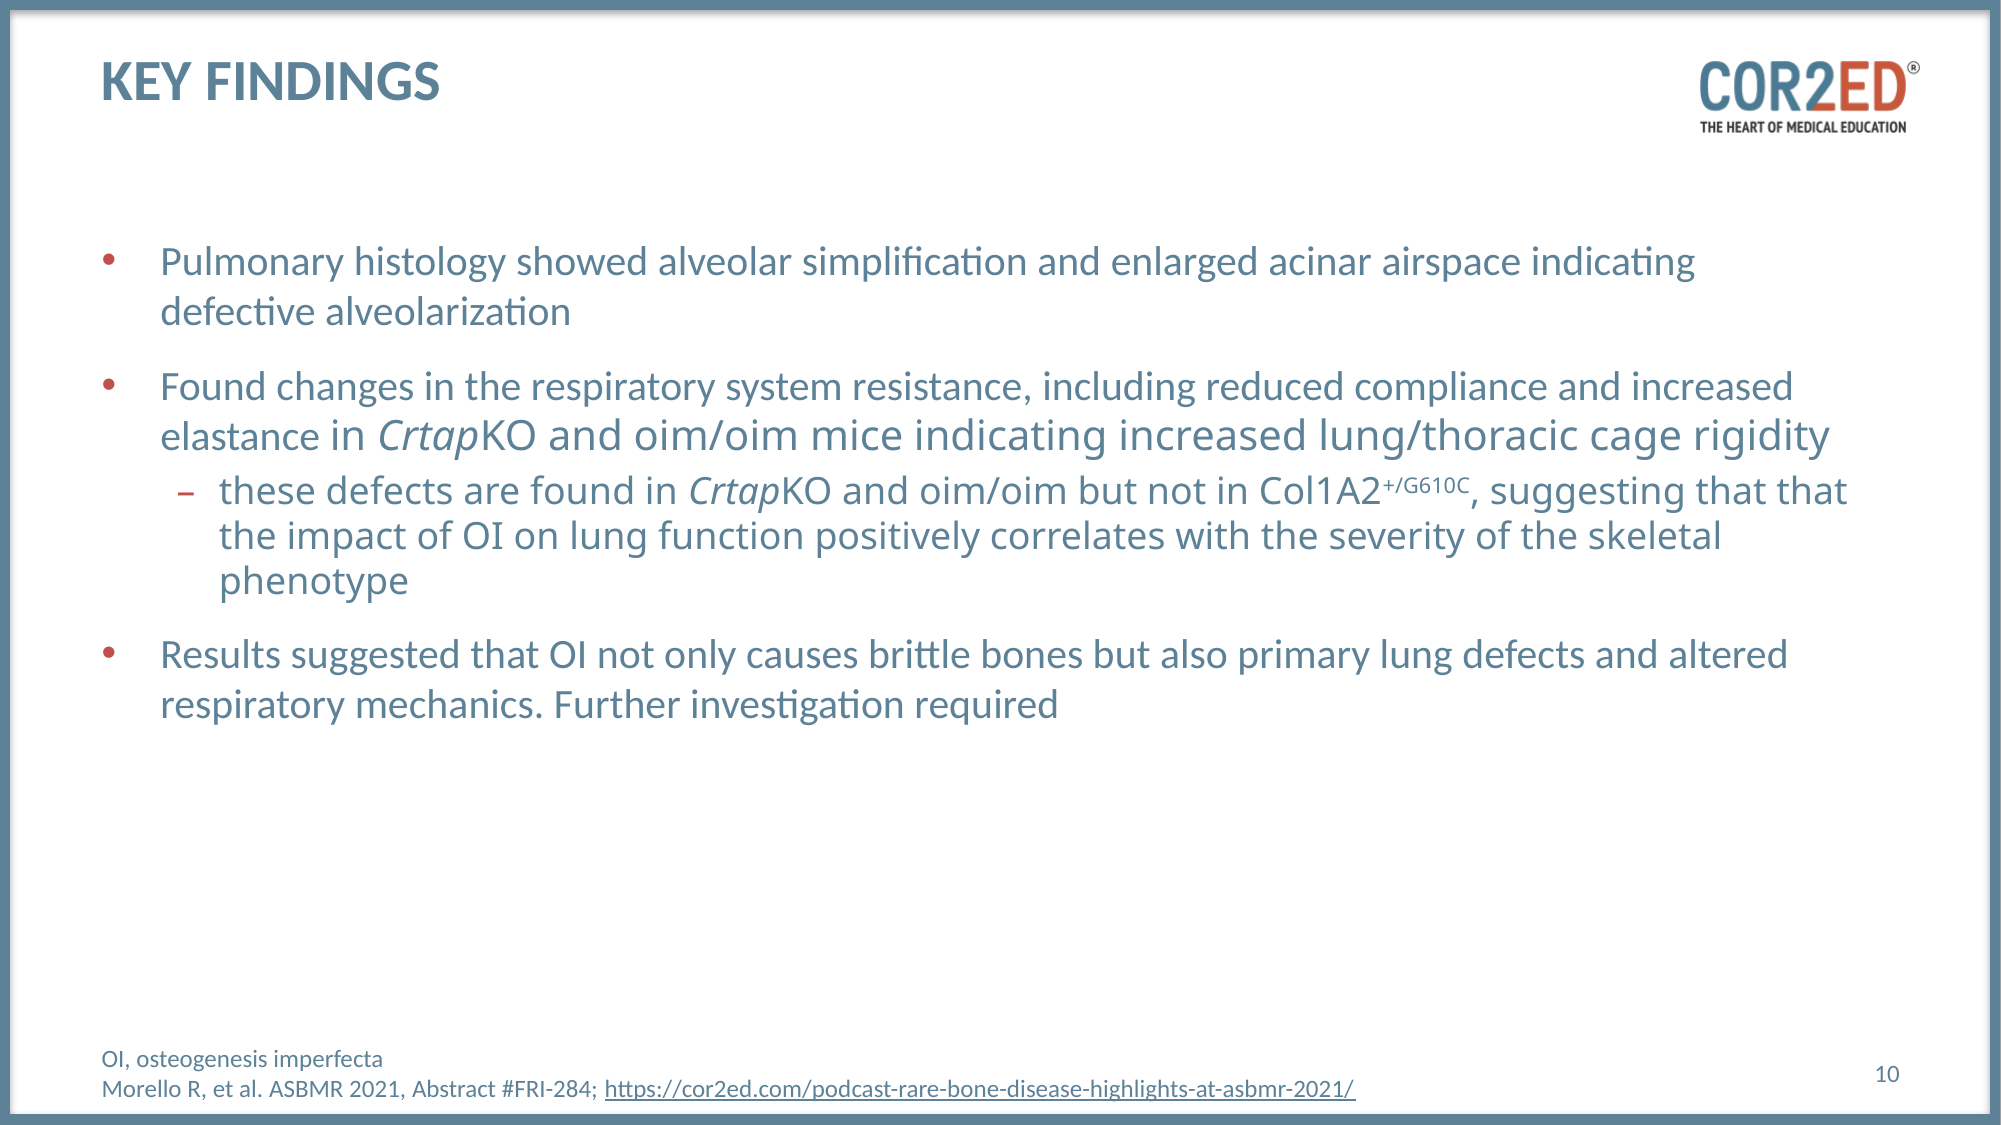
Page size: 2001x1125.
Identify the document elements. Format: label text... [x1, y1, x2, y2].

slide_number 10 [1724, 1042, 1900, 1103]
picture [1686, 47, 1934, 147]
title Key findings [101, 42, 1536, 185]
list OI, osteogenesis imperfecta Morello R, et al. ASBMR 2021, Abstract #FRI-284; https://cor2ed.com/podcast-rare-bone-disease-highlights-at-asbmr-2021/ [101, 1042, 1434, 1103]
list Pulmonary histology showed alveolar simplification and enlarged acinar airspace indicating defective alveolarization Found changes in the respiratory system resistance, including reduced compliance and increased elastance in CrtapKO and oim/oim mice indicating increased lung/thoracic cage rigidity these defects are found in CrtapKO and oim/oim but not in Col1A2+/G610C, suggesting that that the impact of OI on lung function positively correlates with the severity of the skeletal phenotype Results suggested that OI not only causes brittle bones but also primary lung defects and altered respiratory mechanics. Further investigation required [101, 233, 1900, 977]
